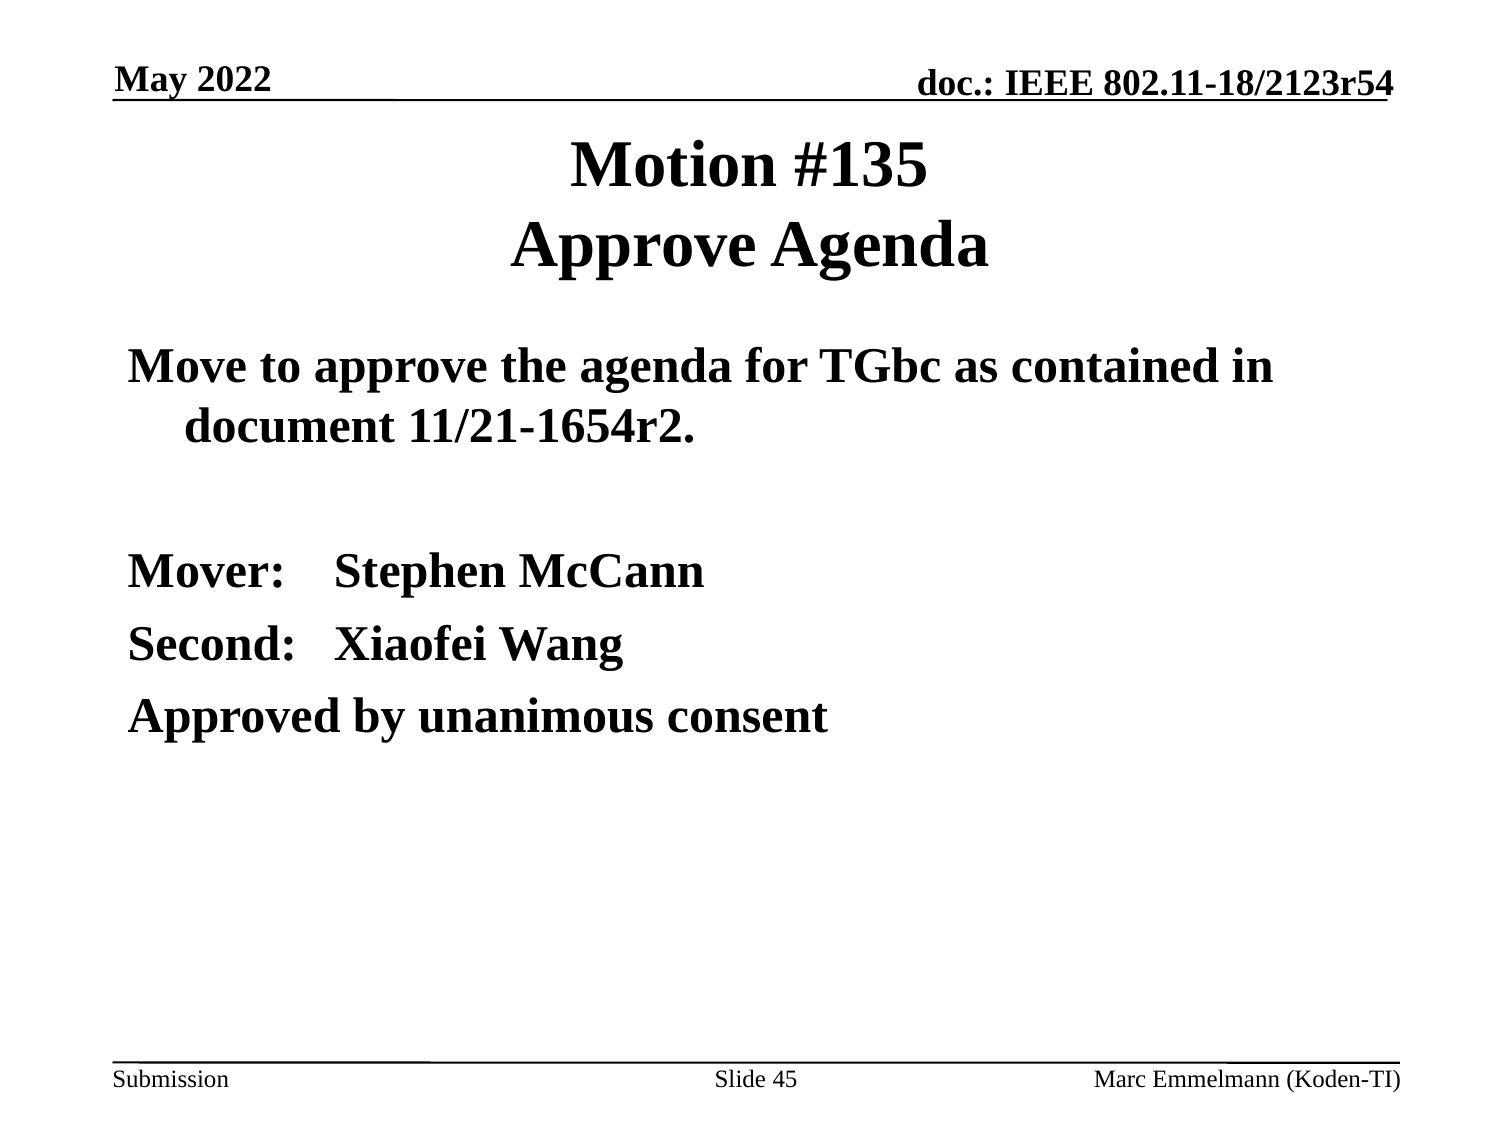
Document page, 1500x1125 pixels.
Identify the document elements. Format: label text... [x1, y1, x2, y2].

list Move to approve the agenda for TGbc as contained in document 11/21-1654r2. Mover: Stephen McCann Second: Xiaofei Wang Approved by unanimous consent [112, 324, 1388, 1000]
footer Marc Emmelmann (Koden-TI) [878, 1061, 1402, 1093]
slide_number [114, 54, 423, 100]
title Motion #135 Approve Agenda [112, 112, 1388, 288]
slide_number Slide 45 [712, 1061, 800, 1123]
